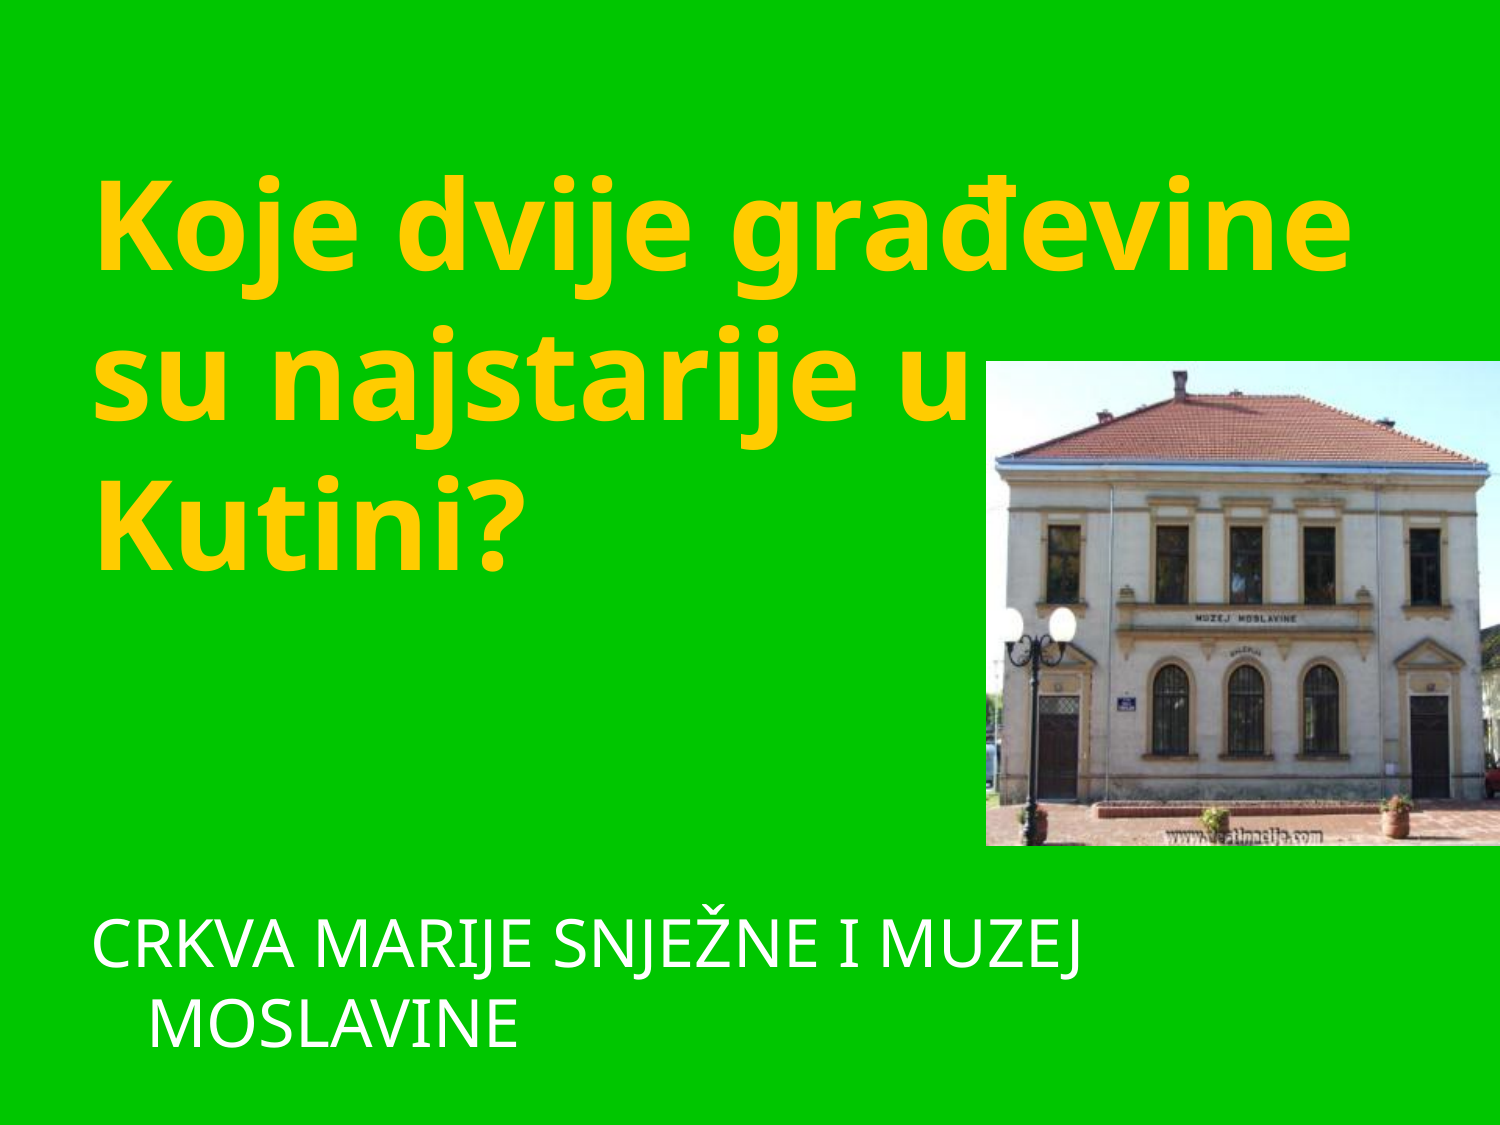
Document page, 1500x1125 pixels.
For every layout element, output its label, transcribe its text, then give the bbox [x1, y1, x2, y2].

list CRKVA MARIJE SNJEŽNE I MUZEJ MOSLAVINE [75, 893, 1425, 1083]
title Koje dvije građevine su najstarije u Kutini? [75, 47, 1425, 693]
picture [985, 361, 1500, 847]
